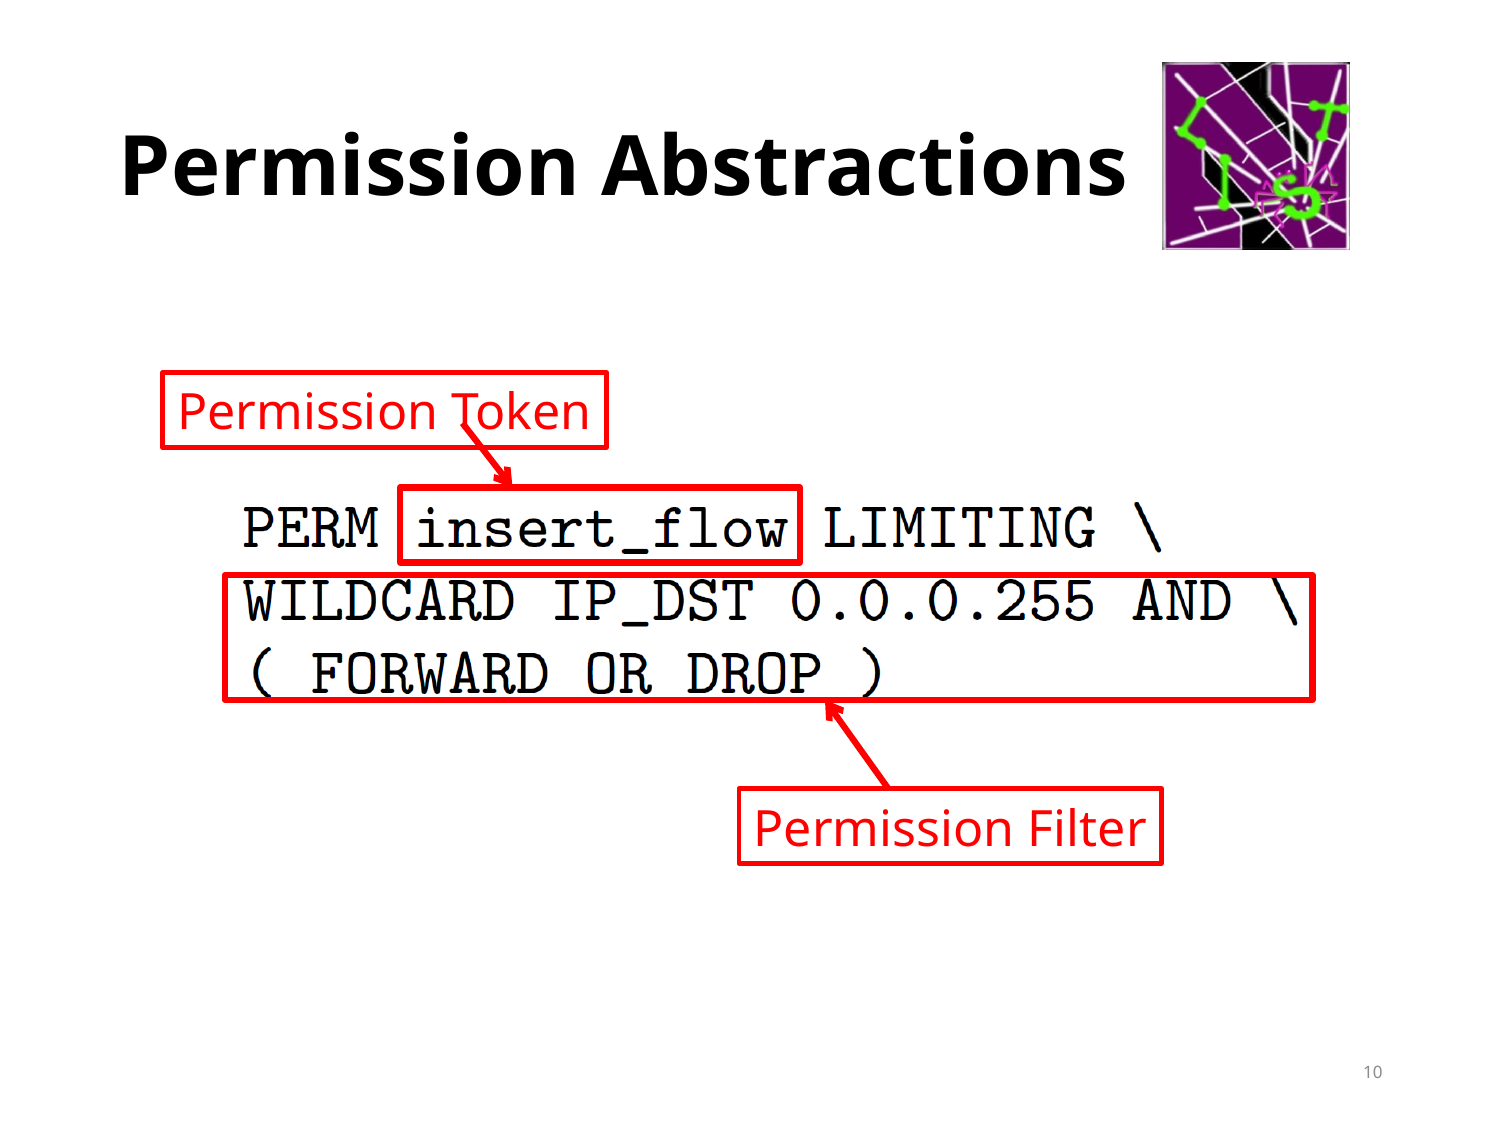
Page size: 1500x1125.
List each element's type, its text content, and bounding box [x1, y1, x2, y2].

text_box Permission Token [162, 372, 607, 448]
slide_number 10 [1060, 1042, 1398, 1103]
text_box [399, 486, 801, 499]
text_box [224, 574, 824, 701]
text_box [824, 699, 888, 788]
picture [237, 499, 1300, 699]
text_box Permission Filter [738, 788, 1162, 864]
title Permission Abstractions [103, 60, 1398, 278]
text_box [462, 423, 513, 488]
text_box [888, 574, 1313, 701]
